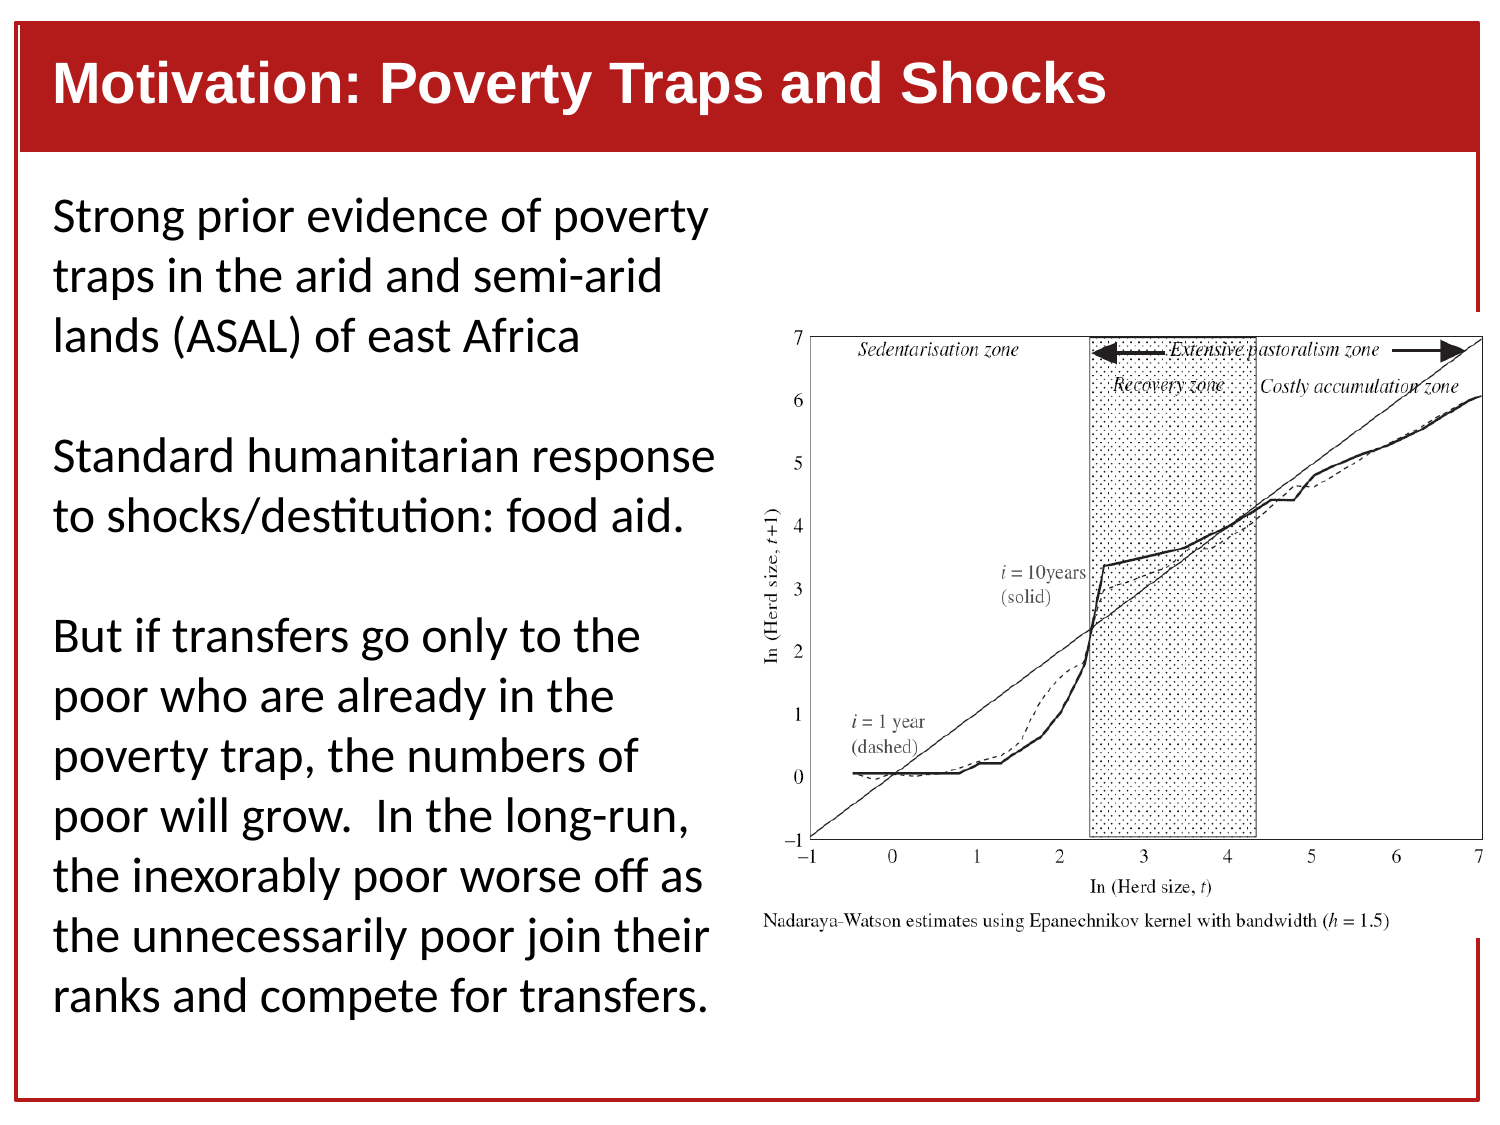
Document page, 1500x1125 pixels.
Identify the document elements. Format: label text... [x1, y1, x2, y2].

text_box [22, 22, 1475, 150]
text_box [14, 21, 1480, 1102]
picture [737, 312, 1500, 939]
text_box Motivation: Poverty Traps and Shocks [37, 37, 1463, 123]
text_box Strong prior evidence of poverty traps in the arid and semi-arid lands (ASAL) of east Africa Standard humanitarian response to shocks/destitution: food aid. But if transfers go only to the poor who are already in the poverty trap, the numbers of poor will grow. In the long-run, the inexorably poor worse off as the unnecessarily poor join their ranks and compete for transfers. [37, 174, 738, 675]
